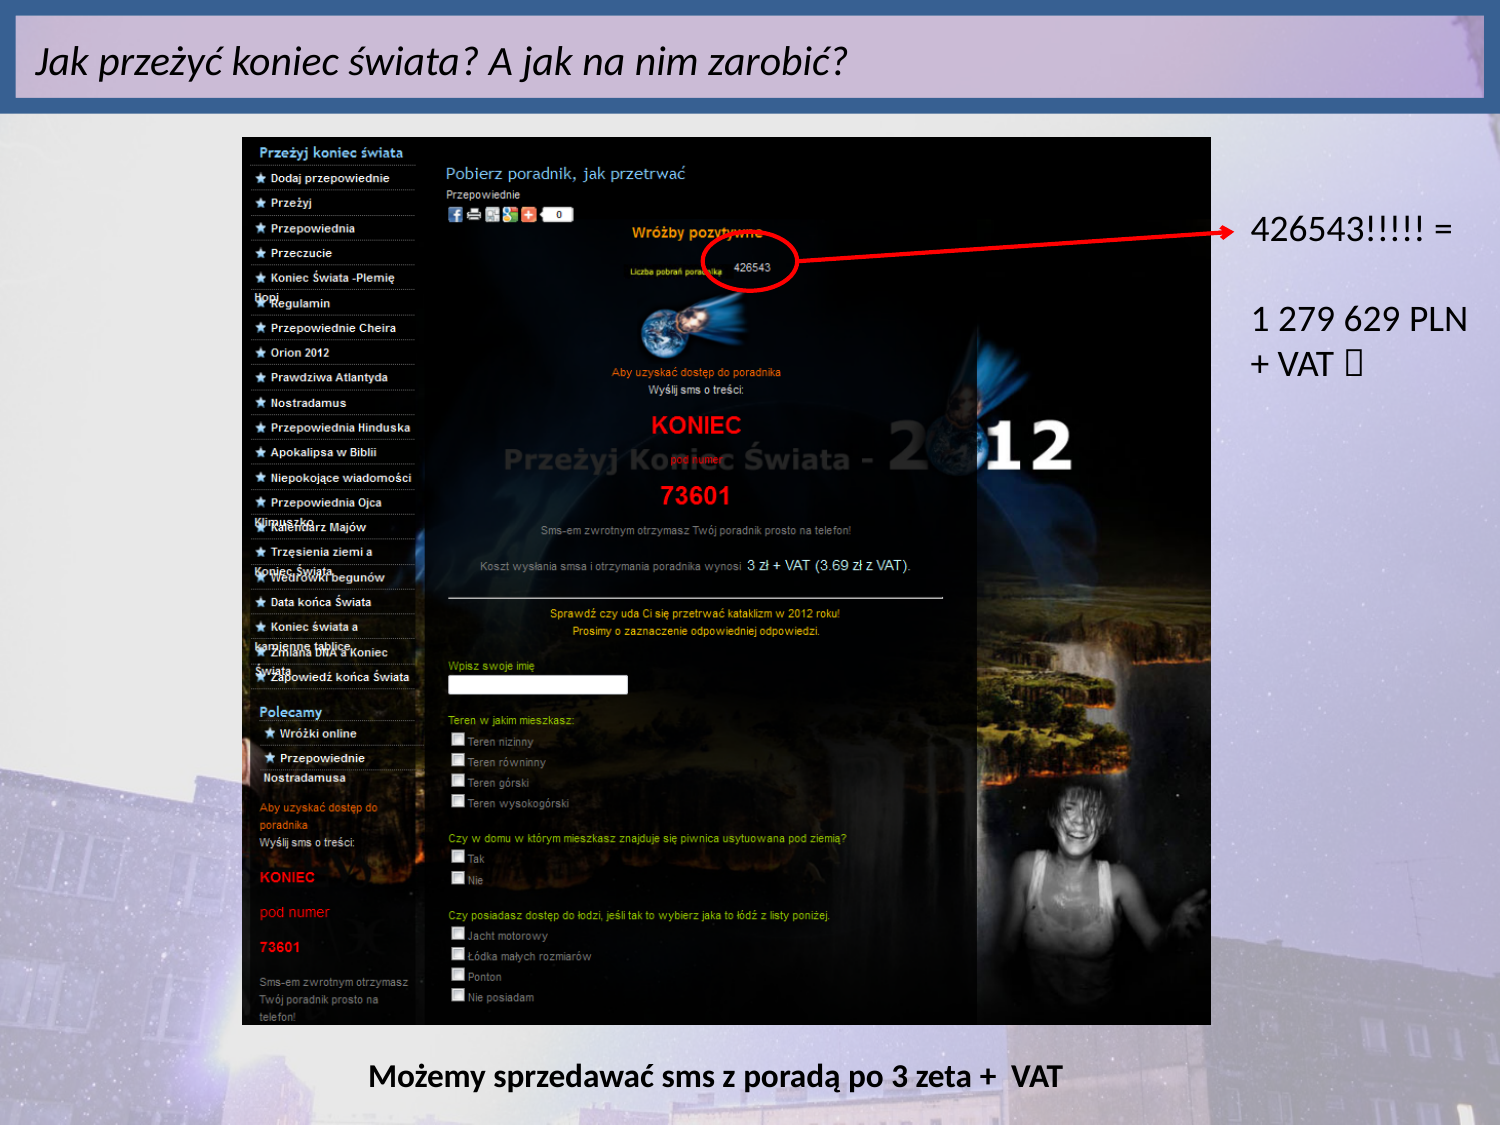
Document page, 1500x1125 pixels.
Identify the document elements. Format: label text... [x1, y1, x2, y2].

text_box [0, 0, 1500, 116]
text_box 426543!!!!! = 1 279 629 PLN + VAT  [1235, 196, 1492, 391]
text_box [796, 231, 1235, 262]
picture [241, 136, 1211, 1025]
text_box Jak przeżyć koniec świata? A jak na nim zarobić? [18, 18, 1482, 96]
text_box Możemy sprzedawać sms z poradą po 3 zeta + VAT [353, 1046, 1080, 1102]
